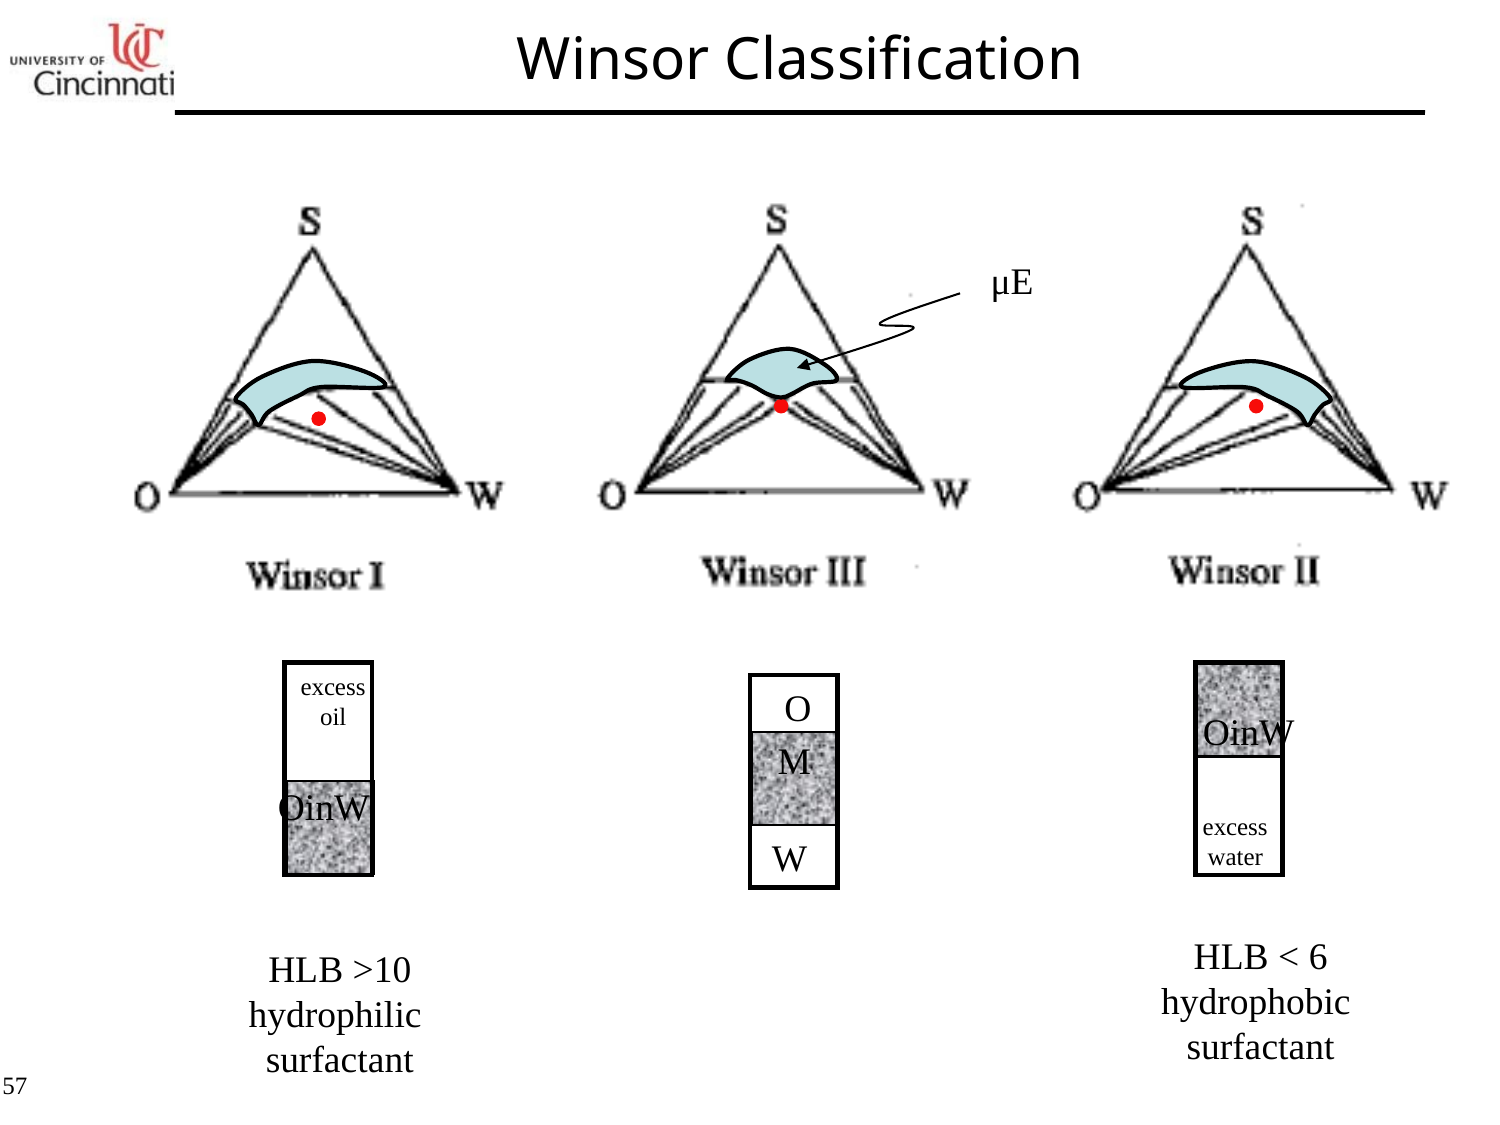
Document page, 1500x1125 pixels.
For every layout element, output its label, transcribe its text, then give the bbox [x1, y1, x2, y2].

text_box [1187, 662, 1311, 879]
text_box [749, 674, 839, 888]
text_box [262, 662, 386, 876]
picture [0, 0, 175, 126]
picture [99, 162, 1456, 601]
text_box HLB >10 hydrophilic surfactant [233, 937, 447, 1088]
text_box HLB < 6 hydrophobic surfactant [1146, 924, 1376, 1075]
title Winsor Classification [162, 24, 1438, 88]
